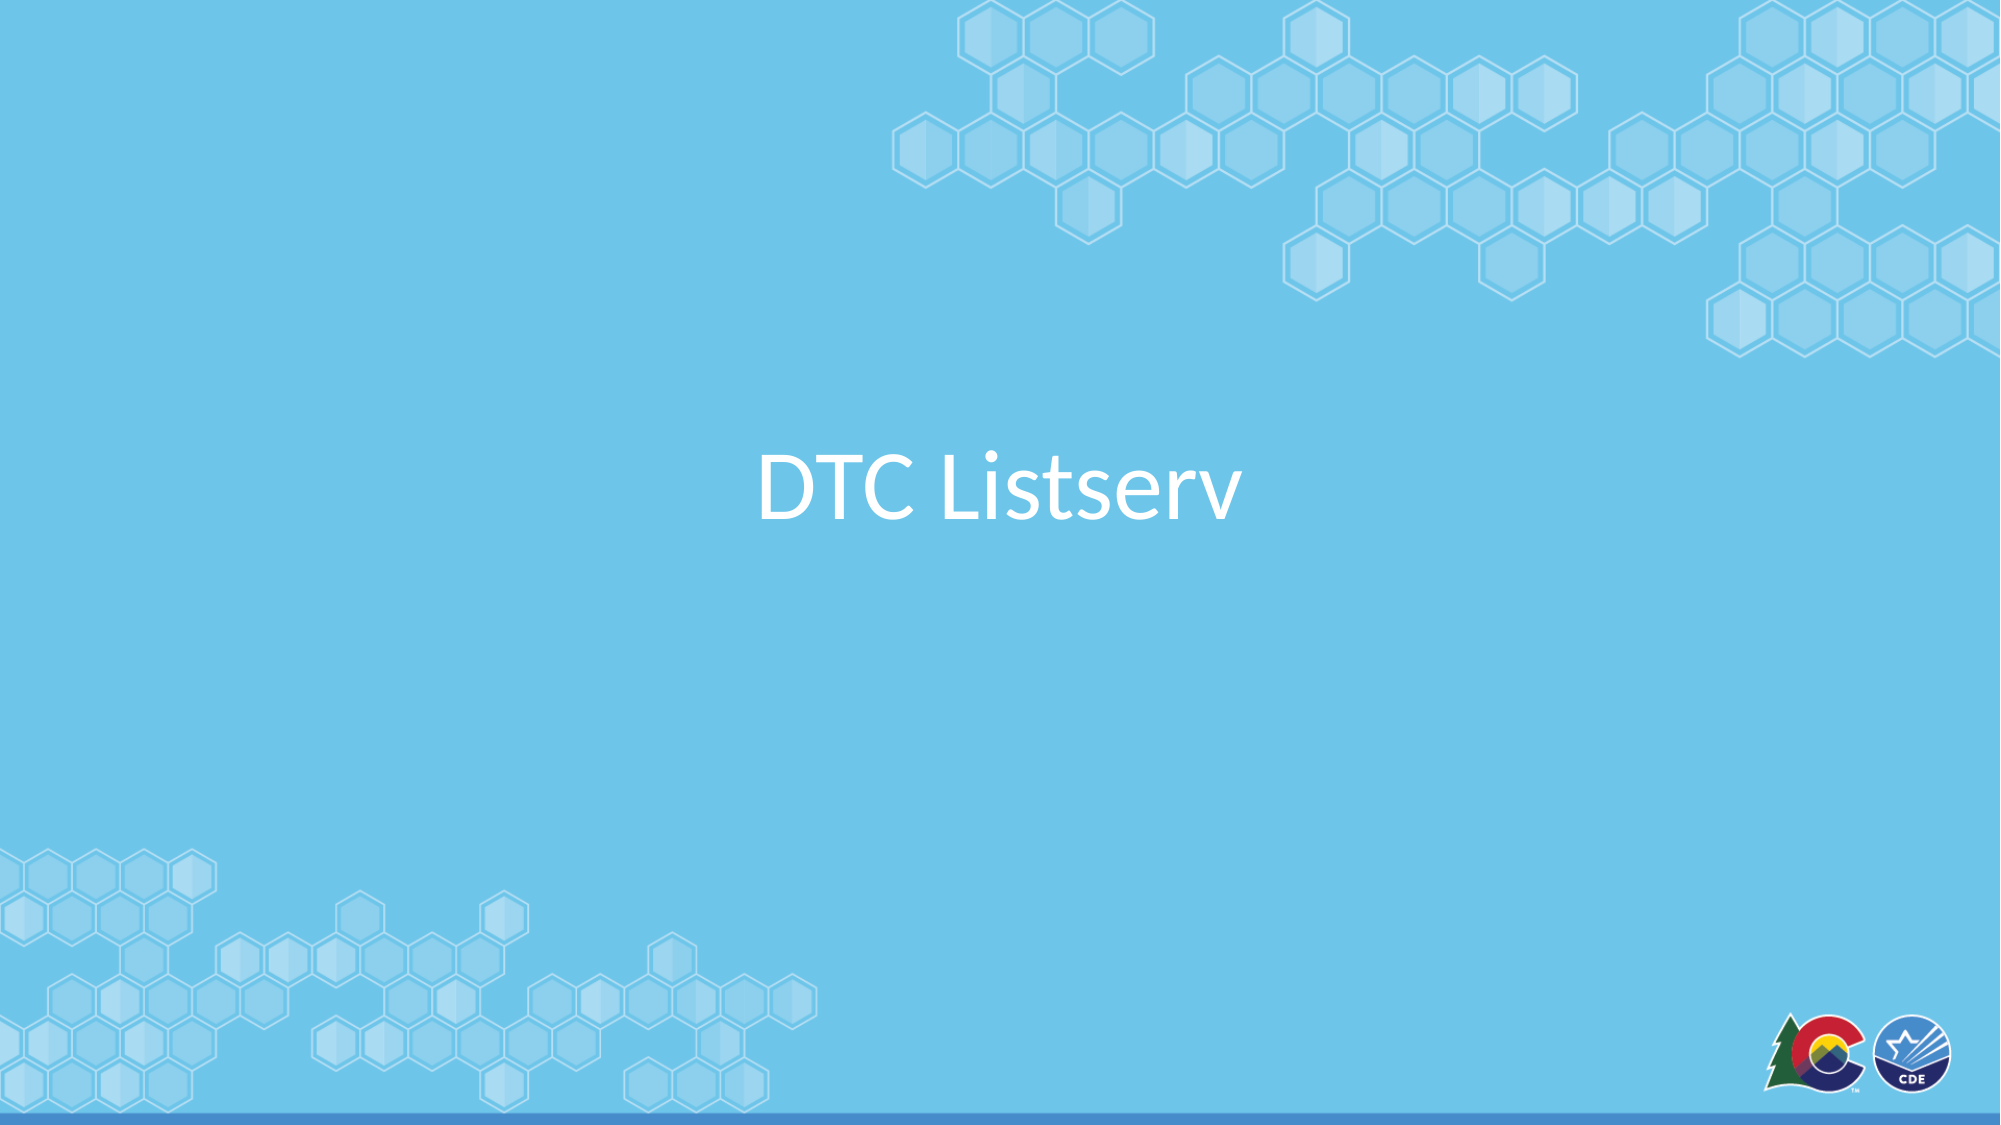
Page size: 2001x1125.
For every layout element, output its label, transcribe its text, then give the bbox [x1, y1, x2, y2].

picture [0, 810, 2000, 1125]
title DTC Listserv [0, 425, 2000, 810]
picture [0, 0, 2000, 425]
